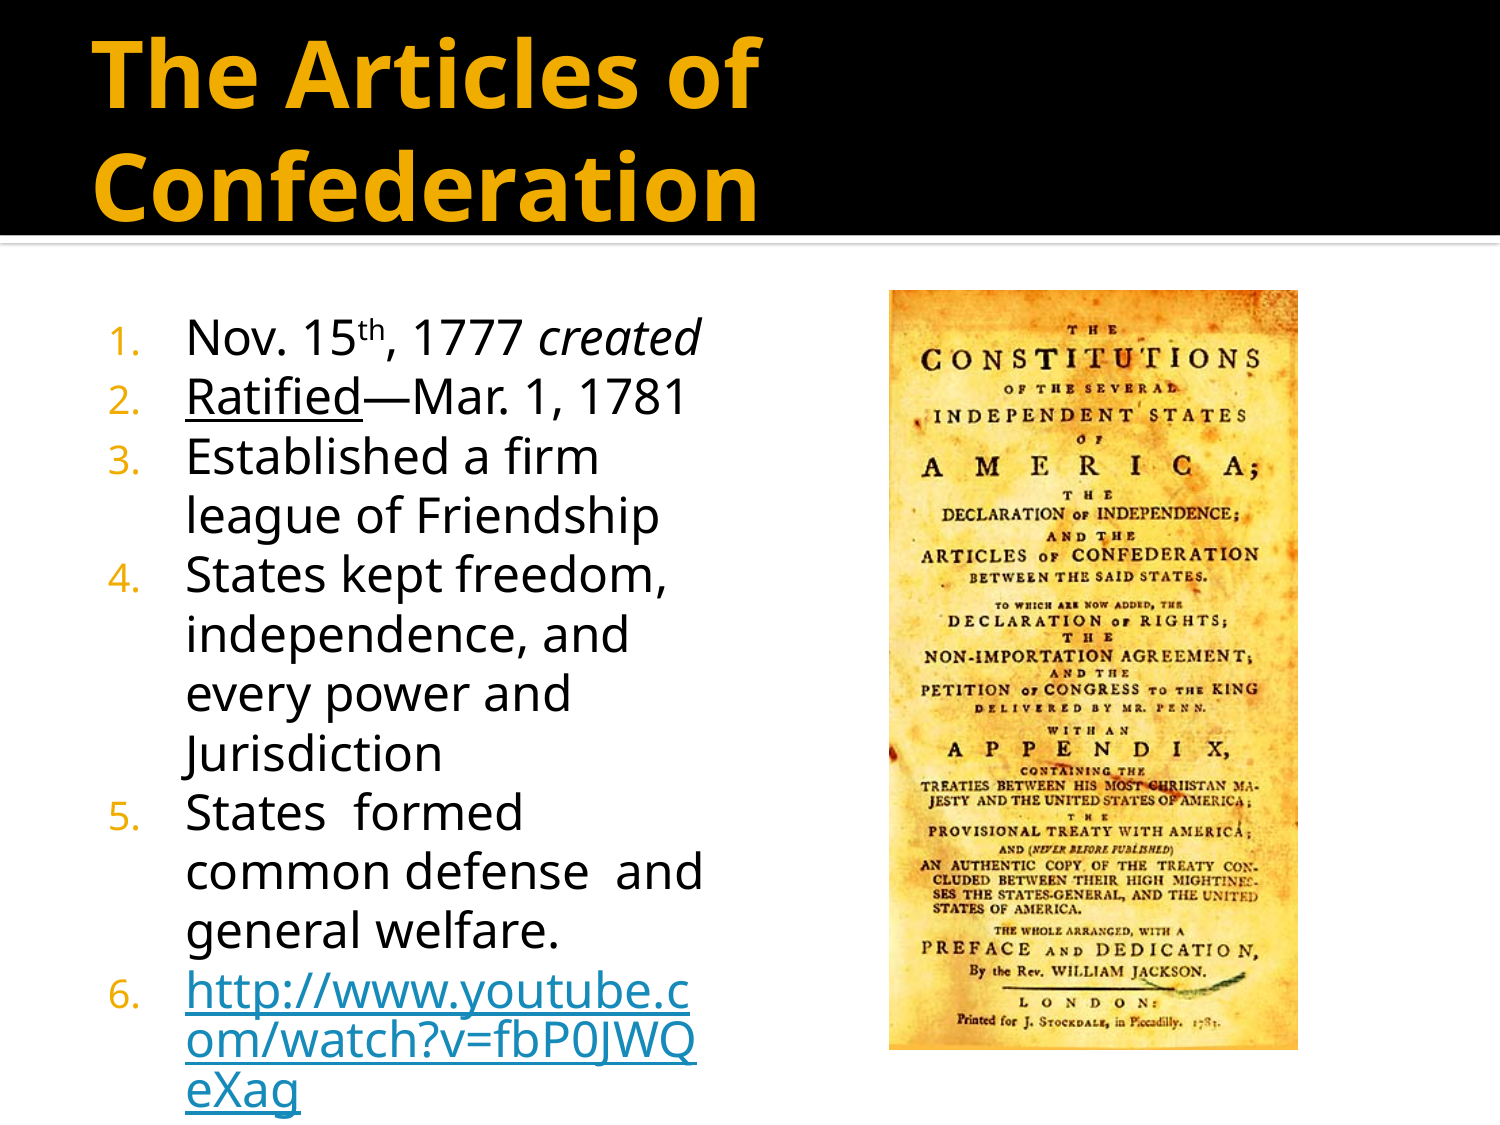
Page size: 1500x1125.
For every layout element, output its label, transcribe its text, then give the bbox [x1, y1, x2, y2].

list Nov. 15th, 1777 created Ratified—Mar. 1, 1781 Established a firm league of Friendship States kept freedom, independence, and every power and Jurisdiction States formed common defense and general welfare. http://www.youtube.com/watch?v=fbP0JWQeXag [75, 291, 725, 1088]
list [889, 290, 1298, 1050]
title The Articles of Confederation [75, 24, 1425, 231]
